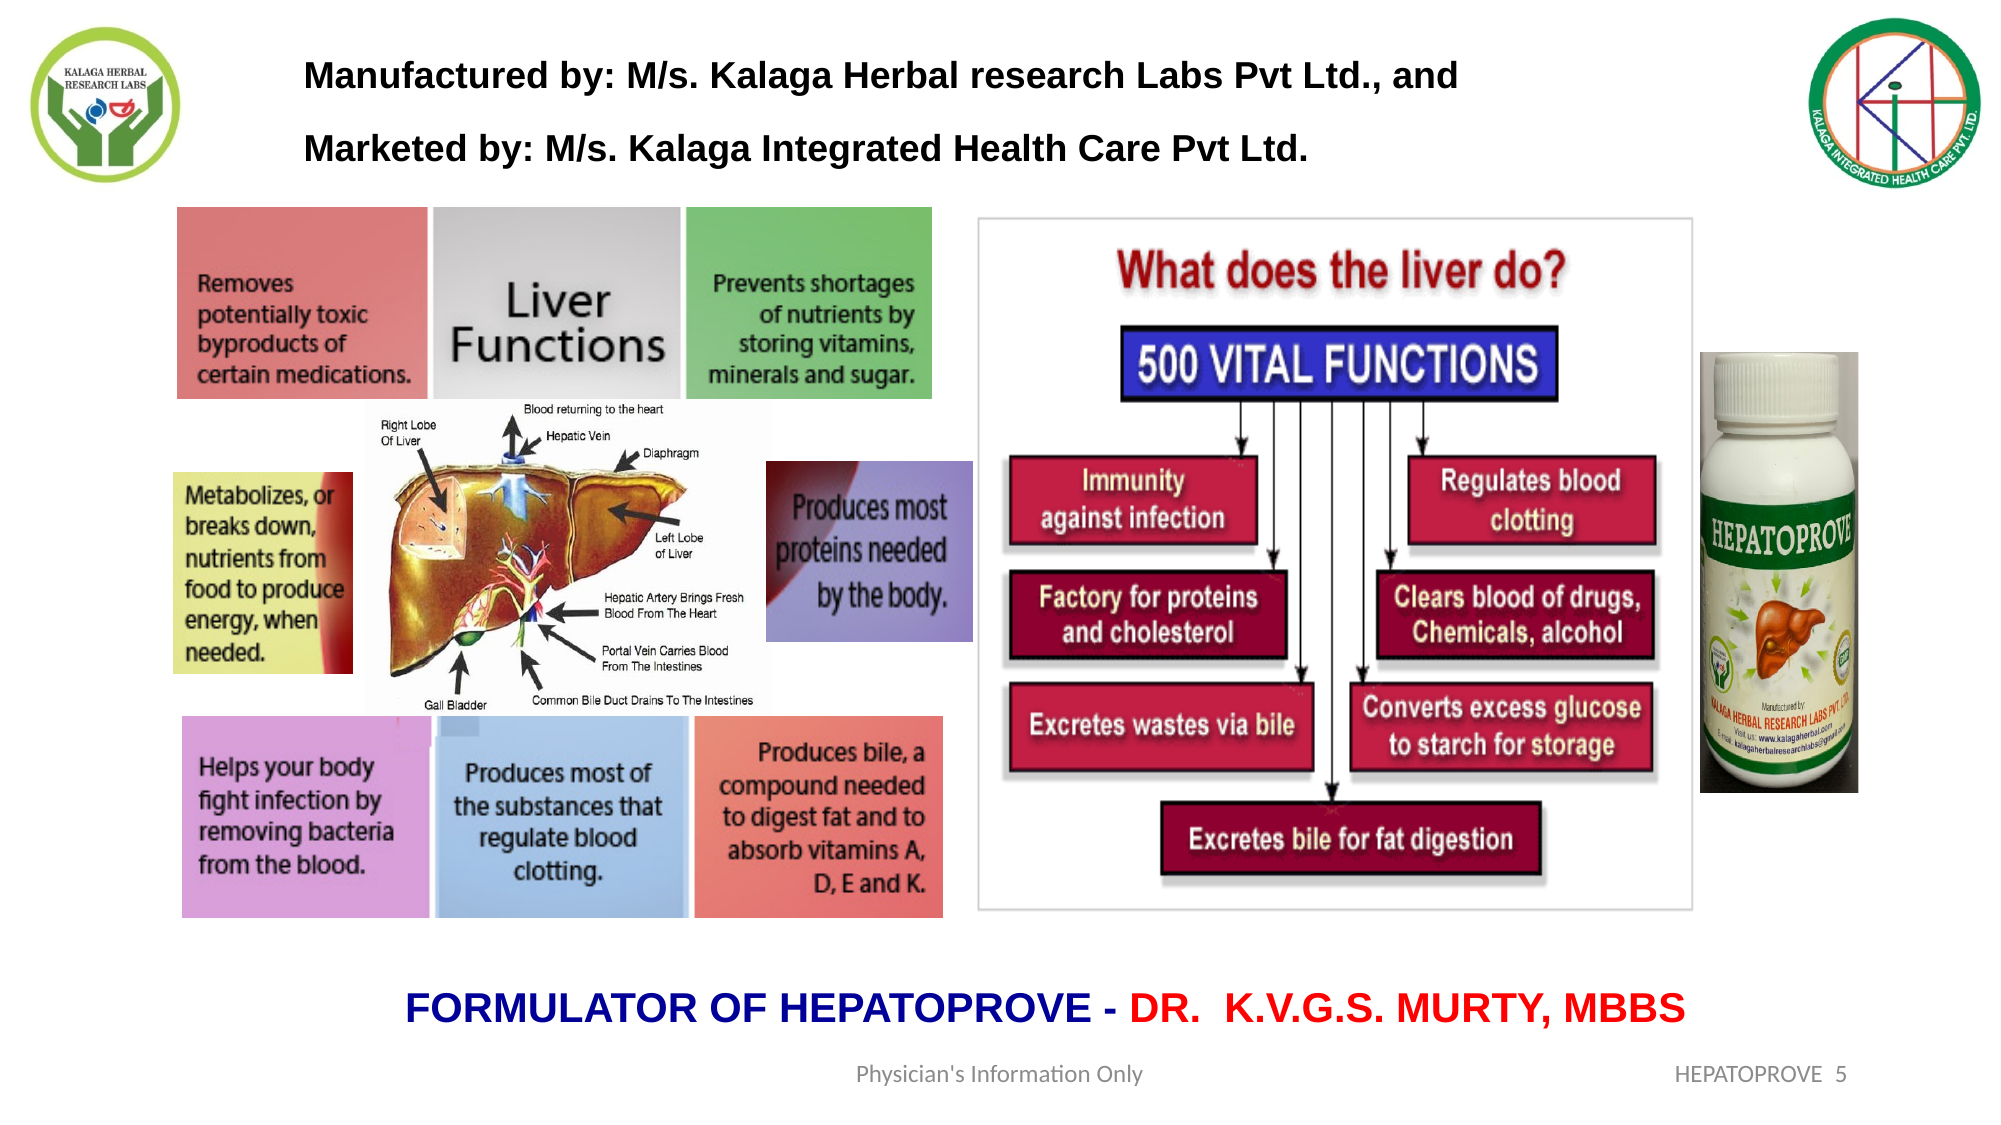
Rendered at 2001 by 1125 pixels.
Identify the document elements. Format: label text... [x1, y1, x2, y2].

picture [17, 17, 193, 193]
slide_number HEPATOPROVE 5 [1412, 1042, 1863, 1103]
footer Physician's Information Only [662, 1042, 1338, 1103]
text_box FORMULATOR OF HEPATOPROVE - DR. K.V.G.S. MURTY, MBBS [390, 973, 1702, 1039]
picture [1807, 17, 1983, 193]
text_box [173, 207, 1859, 918]
text_box Manufactured by: M/s. Kalaga Herbal research Labs Pvt Ltd., and Marketed by: M/s. Kalaga Integrated Health Care Pvt Ltd. [288, 37, 1727, 177]
